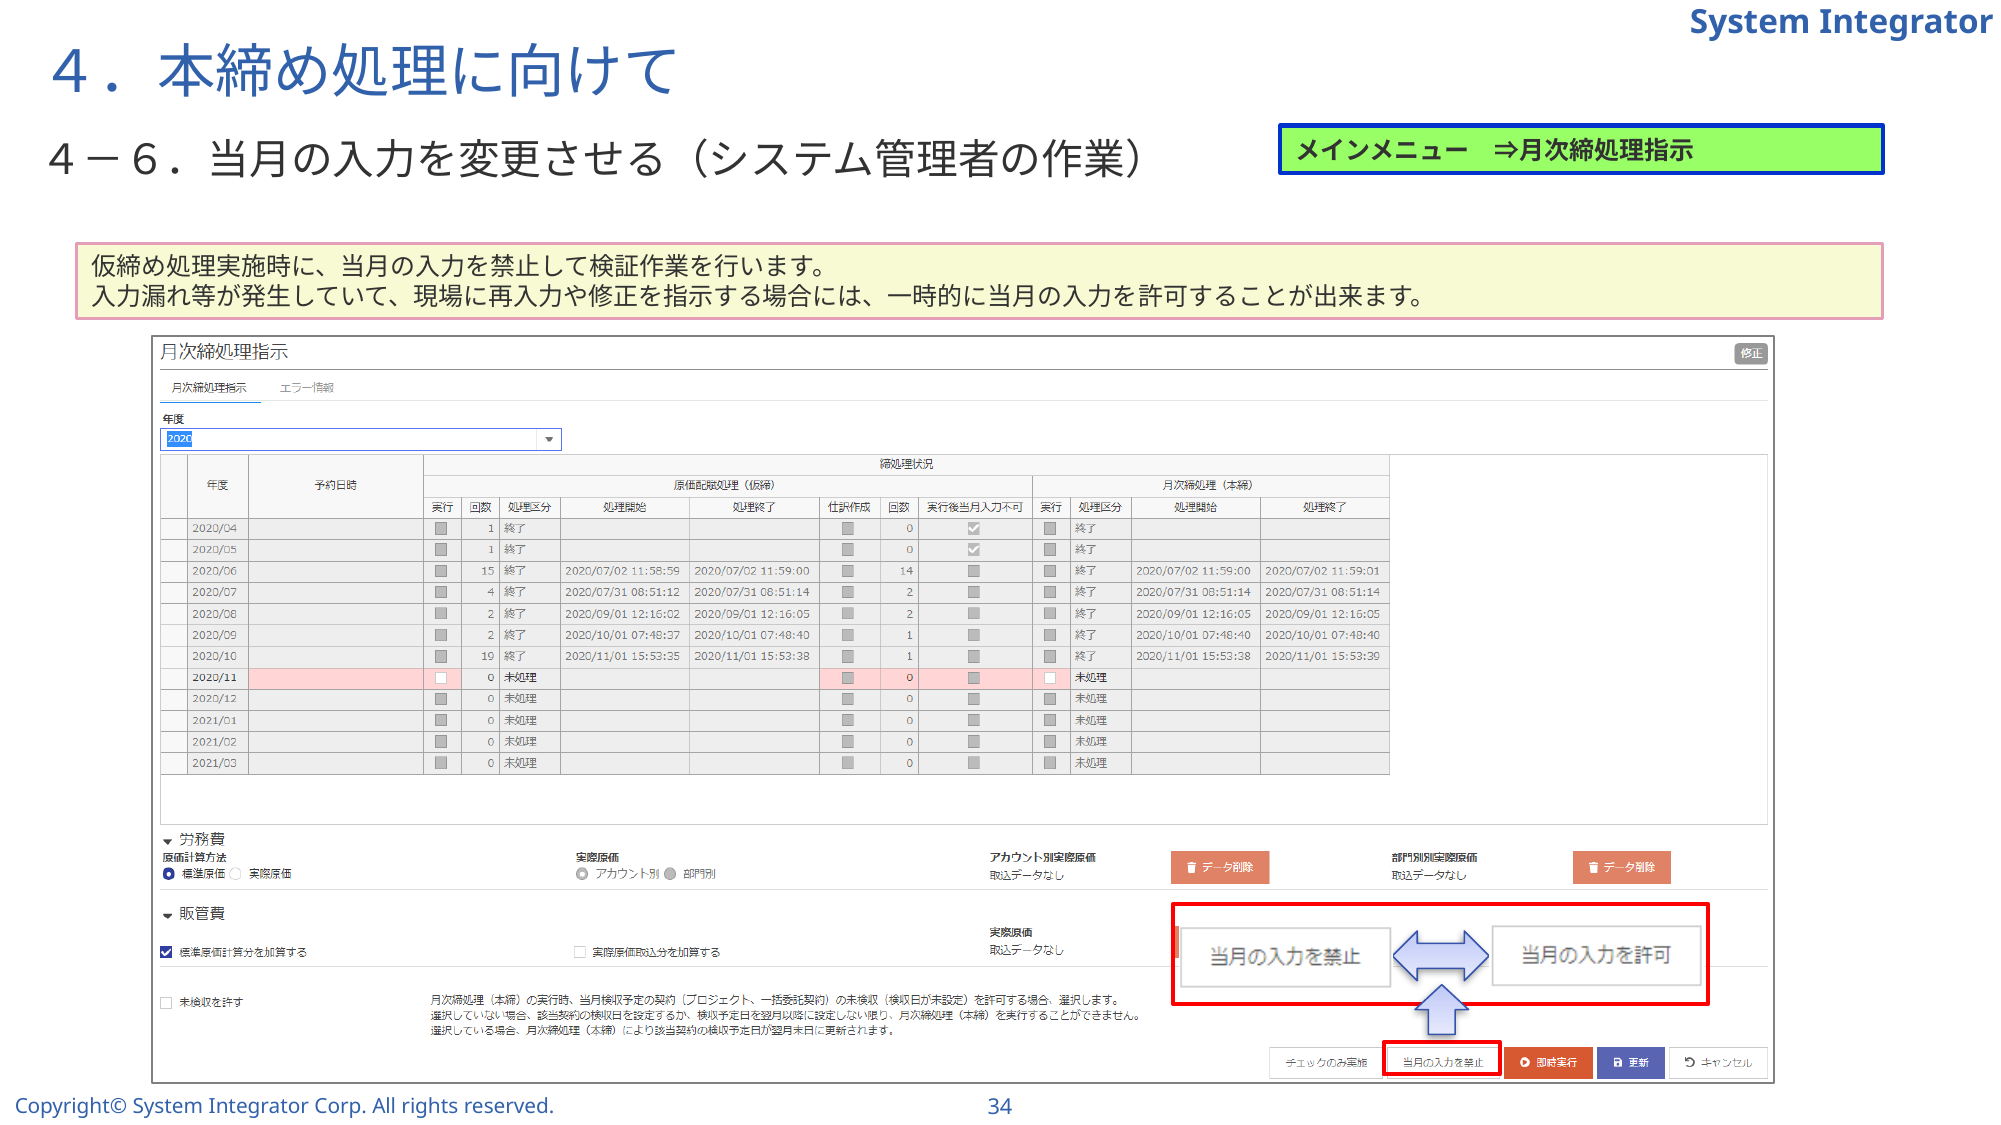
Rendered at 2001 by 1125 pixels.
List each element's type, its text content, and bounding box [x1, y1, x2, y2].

title ４．本締め処理に向けて [25, 42, 1975, 95]
list ４－６．当月の入力を変更させる（システム管理者の作業） [25, 125, 1975, 244]
picture [152, 337, 1774, 1083]
text_box 仮締め処理実施時に、当月の入力を禁止して検証作業を行います。 入力漏れ等が発生していて、現場に再入力や修正を指示する場合には、一時的に当月の入力を許可することが出来ます。 [76, 243, 1883, 319]
text_box メインメニュー ⇒月次締処理指示 [1278, 123, 1885, 175]
